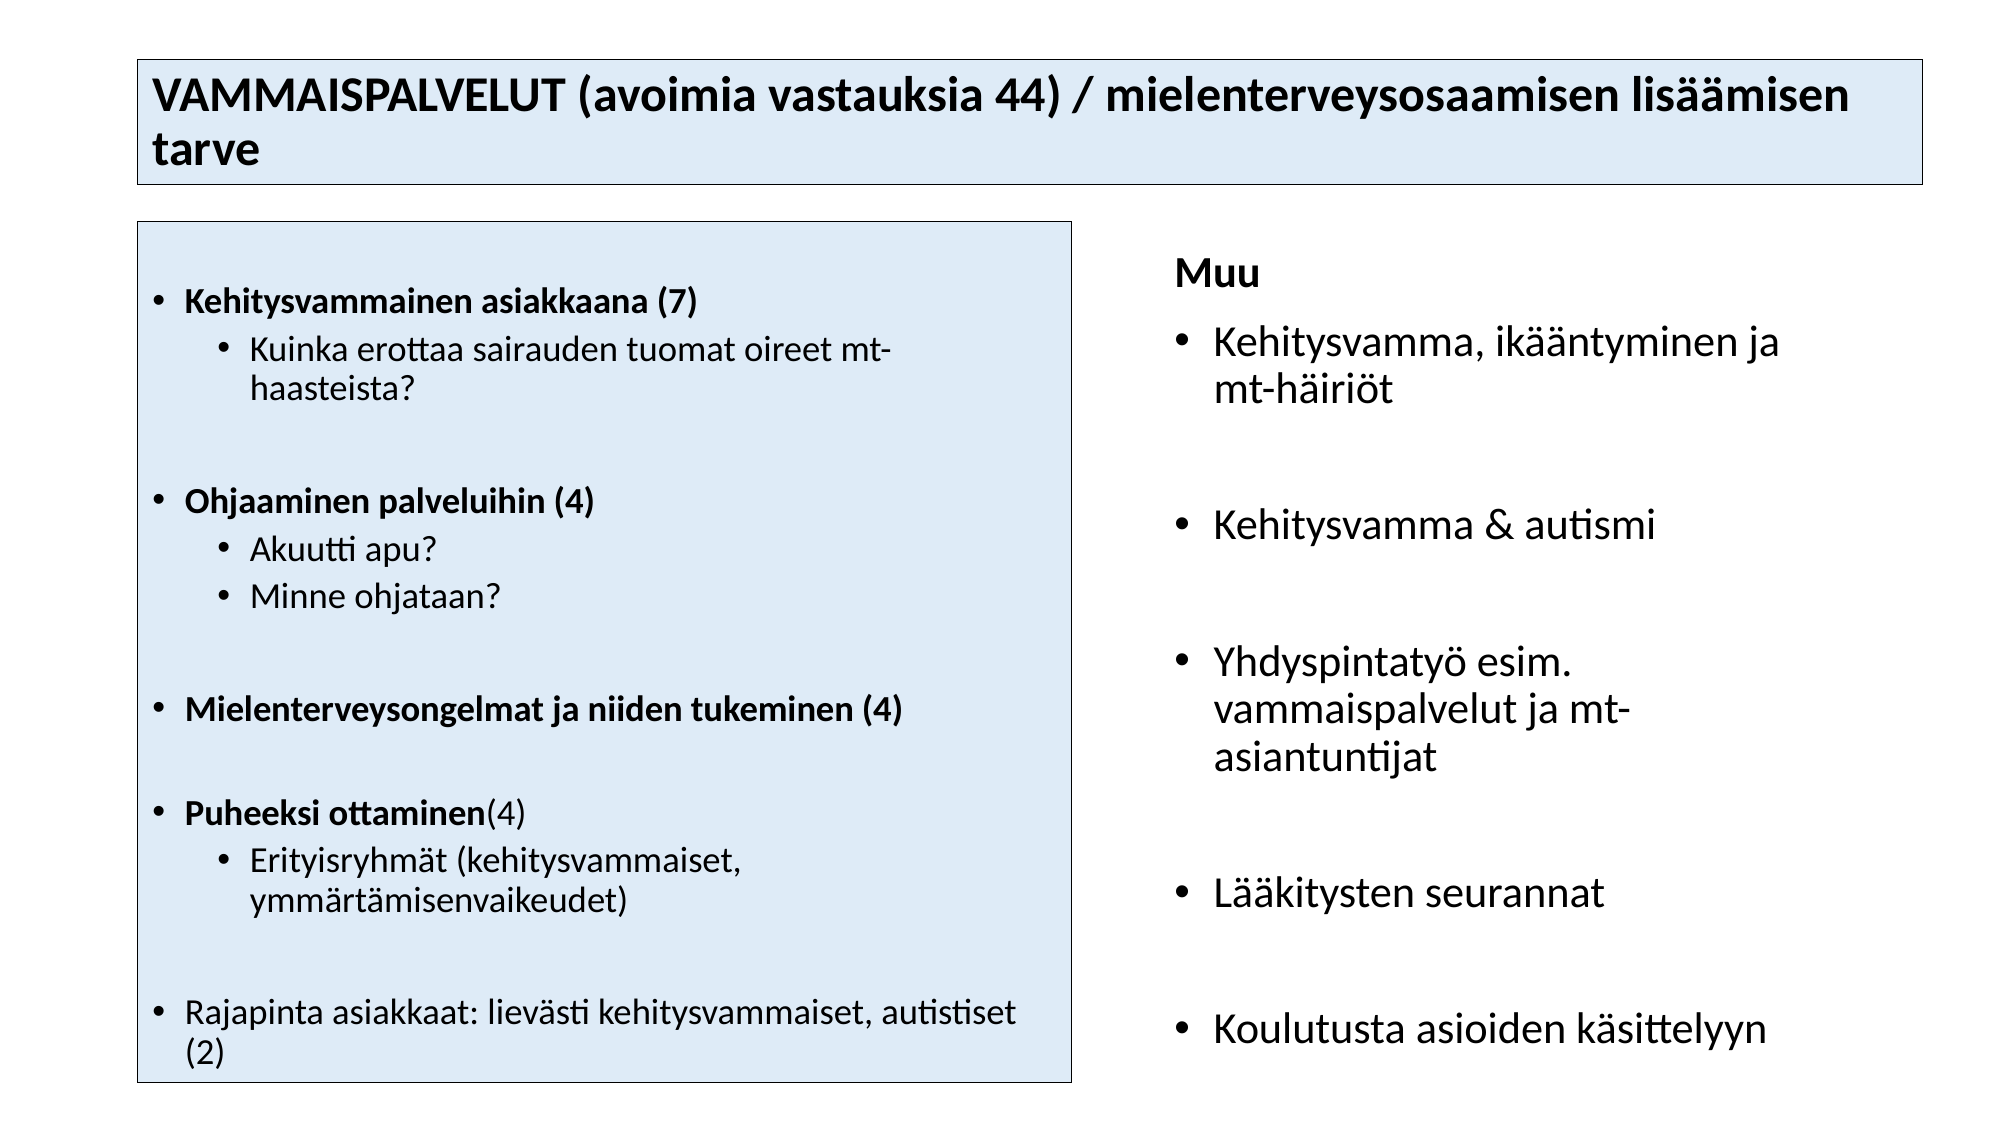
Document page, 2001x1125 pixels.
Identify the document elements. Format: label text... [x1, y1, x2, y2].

list Muu Kehitysvamma, ikääntyminen ja mt-häiriöt Kehitysvamma & autismi Yhdyspintatyö esim. vammaispalvelut ja mt-asiantuntijat Lääkitysten seurannat Koulutusta asioiden käsittelyyn [1159, 242, 1863, 1066]
title VAMMAISPALVELUT (avoimia vastauksia 44) / mielenterveysosaamisen lisäämisen tarve [137, 59, 1923, 185]
list Kehitysvammainen asiakkaana (7) Kuinka erottaa sairauden tuomat oireet mt-haasteista? Ohjaaminen palveluihin (4) Akuutti apu? Minne ohjataan? Mielenterveysongelmat ja niiden tukeminen (4) Puheeksi ottaminen(4) Erityisryhmät (kehitysvammaiset, ymmärtämisenvaikeudet) Rajapinta asiakkaat: lievästi kehitysvammaiset, autistiset (2) [137, 221, 1072, 1083]
